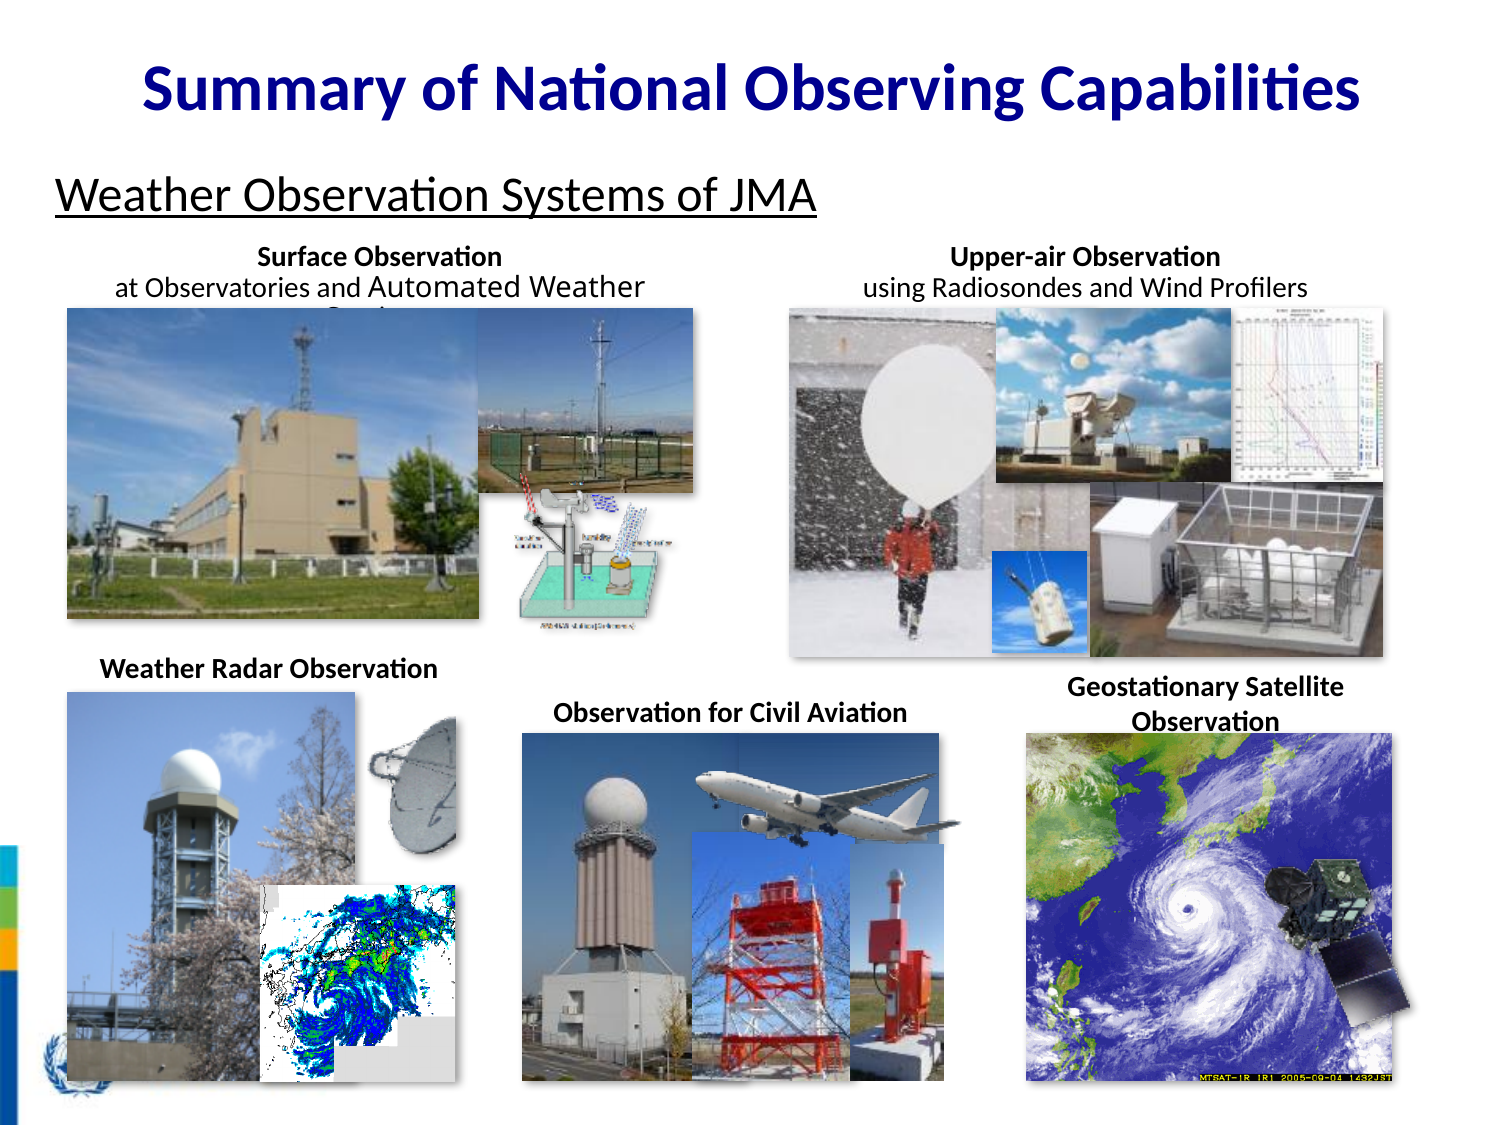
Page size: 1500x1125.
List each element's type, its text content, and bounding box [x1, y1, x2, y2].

text_box Geostationary Satellite Observation [979, 659, 1433, 745]
picture [0, 692, 456, 1125]
text_box Weather Observation Systems of JMA [40, 154, 1460, 229]
title Summary of National Observing Capabilities [61, 3, 1445, 154]
picture [522, 733, 962, 1081]
text_box Upper-air Observation using Radiosondes and Wind Profilers [789, 233, 1383, 307]
text_box Observation for Civil Aviation [522, 690, 940, 732]
picture [66, 308, 693, 630]
text_box Weather Radar Observation [84, 646, 454, 693]
picture [1026, 733, 1410, 1081]
text_box Surface Observation at Observatories and Automated Weather Stations [68, 233, 693, 306]
picture [789, 308, 1383, 658]
